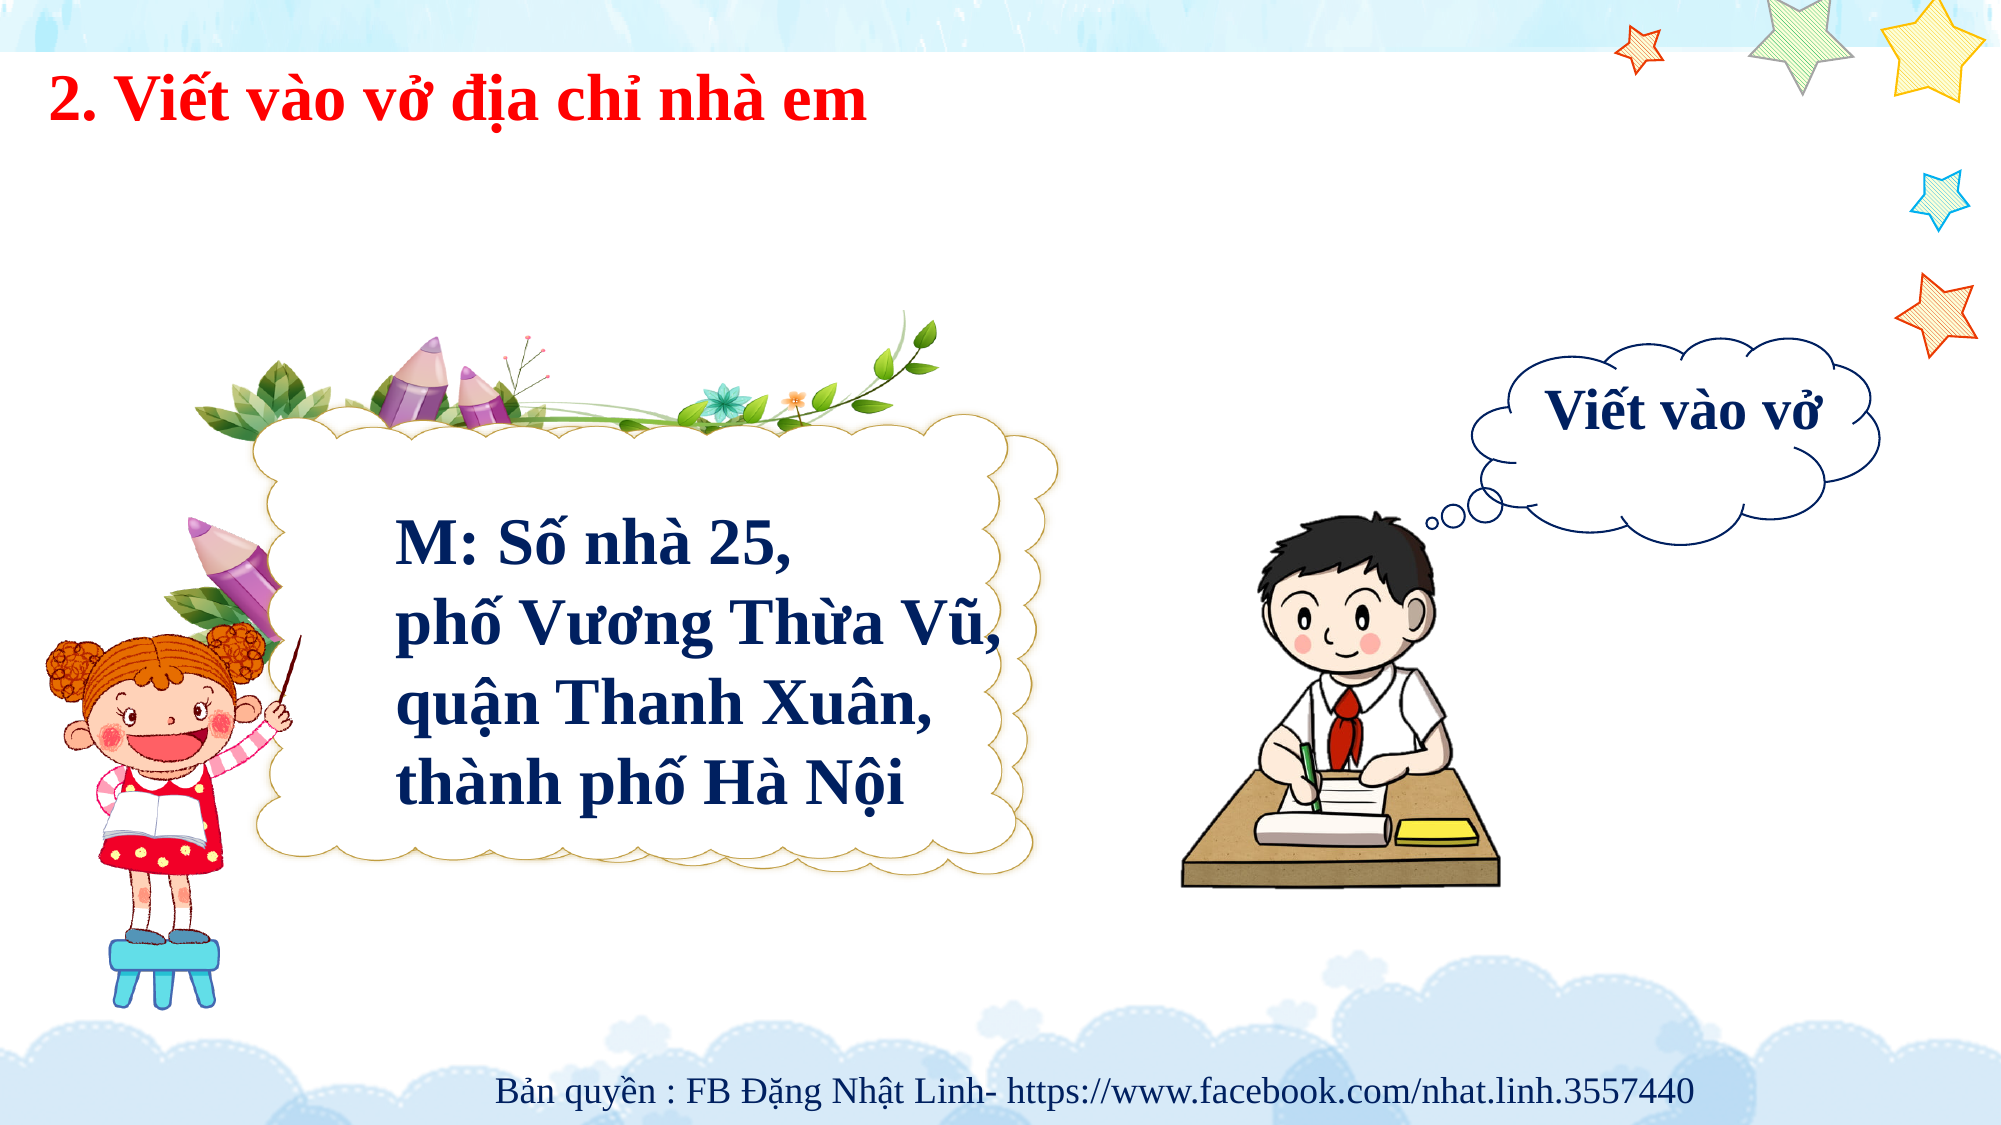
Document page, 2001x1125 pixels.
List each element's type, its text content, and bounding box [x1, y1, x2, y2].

text_box [1909, 169, 1971, 233]
text_box [1893, 52, 1976, 104]
picture [1176, 501, 1502, 892]
text_box [1613, 52, 1665, 76]
picture [0, 0, 2000, 52]
text_box [1747, 52, 1856, 97]
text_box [1472, 337, 1880, 545]
text_box 2. Viết vào vở địa chỉ nhà em [28, 52, 1391, 144]
text_box [1893, 271, 1979, 360]
picture [0, 310, 2001, 1125]
